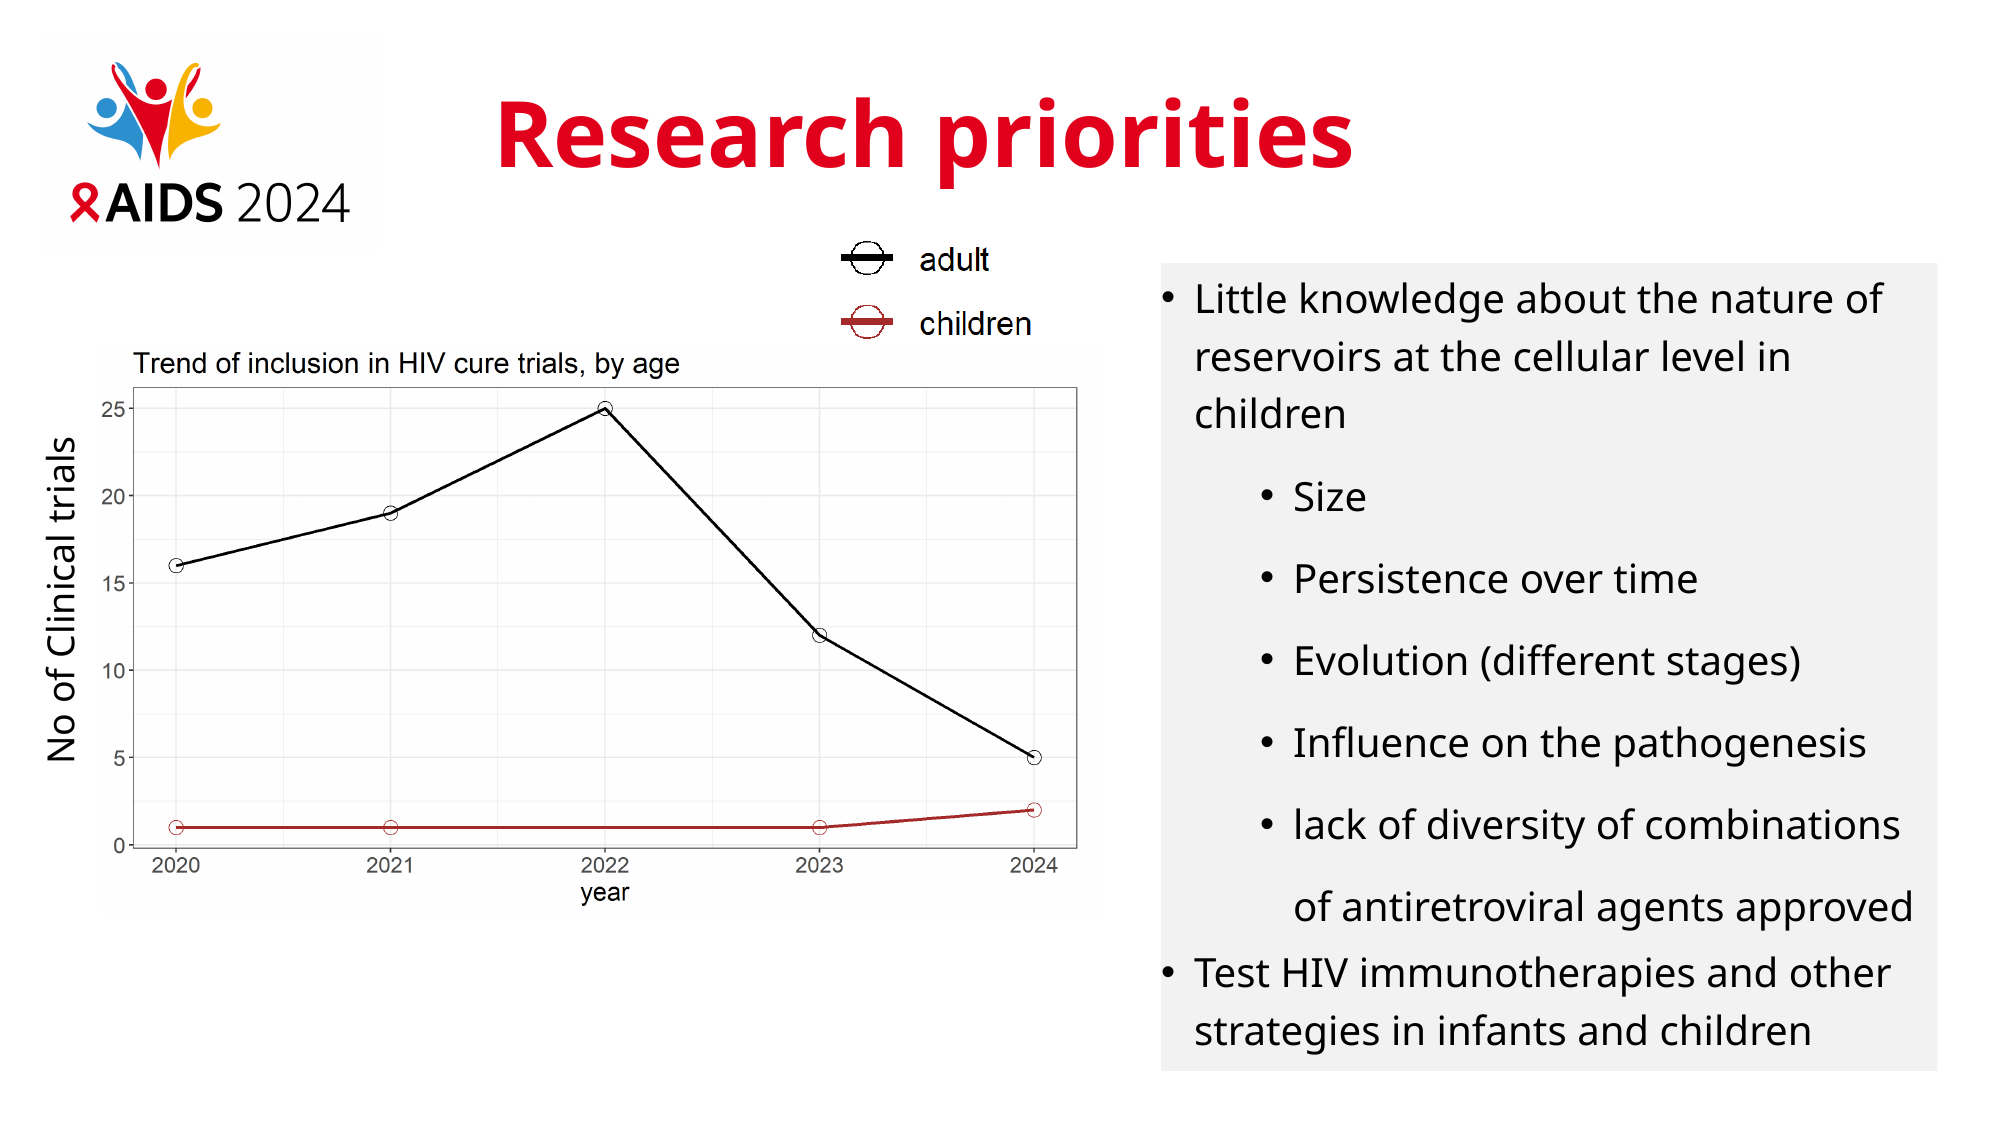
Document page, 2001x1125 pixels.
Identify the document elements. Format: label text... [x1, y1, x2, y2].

list Little knowledge about the nature of reservoirs at the cellular level in children Size Persistence over time Evolution (different stages) Influence on the pathogenesis lack of diversity of combinations of antiretroviral agents approved Test HIV immunotherapies and other strategies in infants and children [1161, 263, 1938, 1071]
title Research priorities [493, 72, 1746, 205]
picture [41, 33, 378, 251]
text_box No of Clinical trials [29, 411, 90, 780]
picture [101, 196, 1104, 914]
